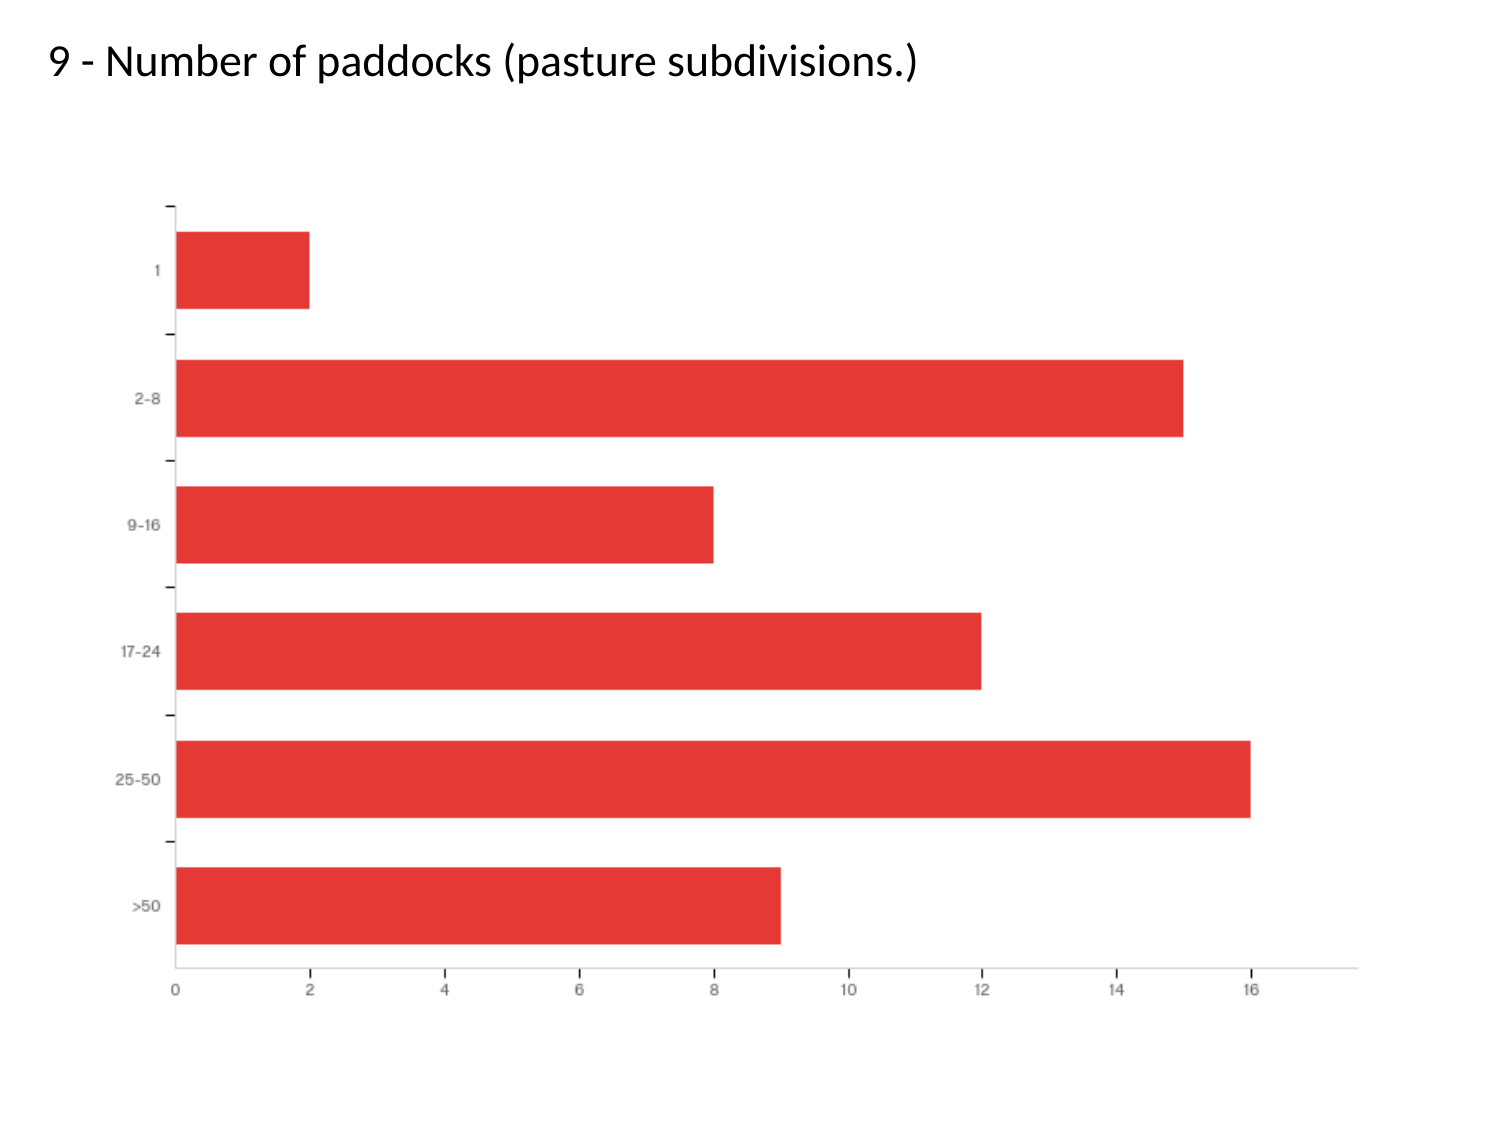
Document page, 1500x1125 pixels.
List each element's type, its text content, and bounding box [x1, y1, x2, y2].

picture [93, 196, 1407, 1018]
text_box 9 - Number of paddocks (pasture subdivisions.) [32, 22, 1383, 84]
